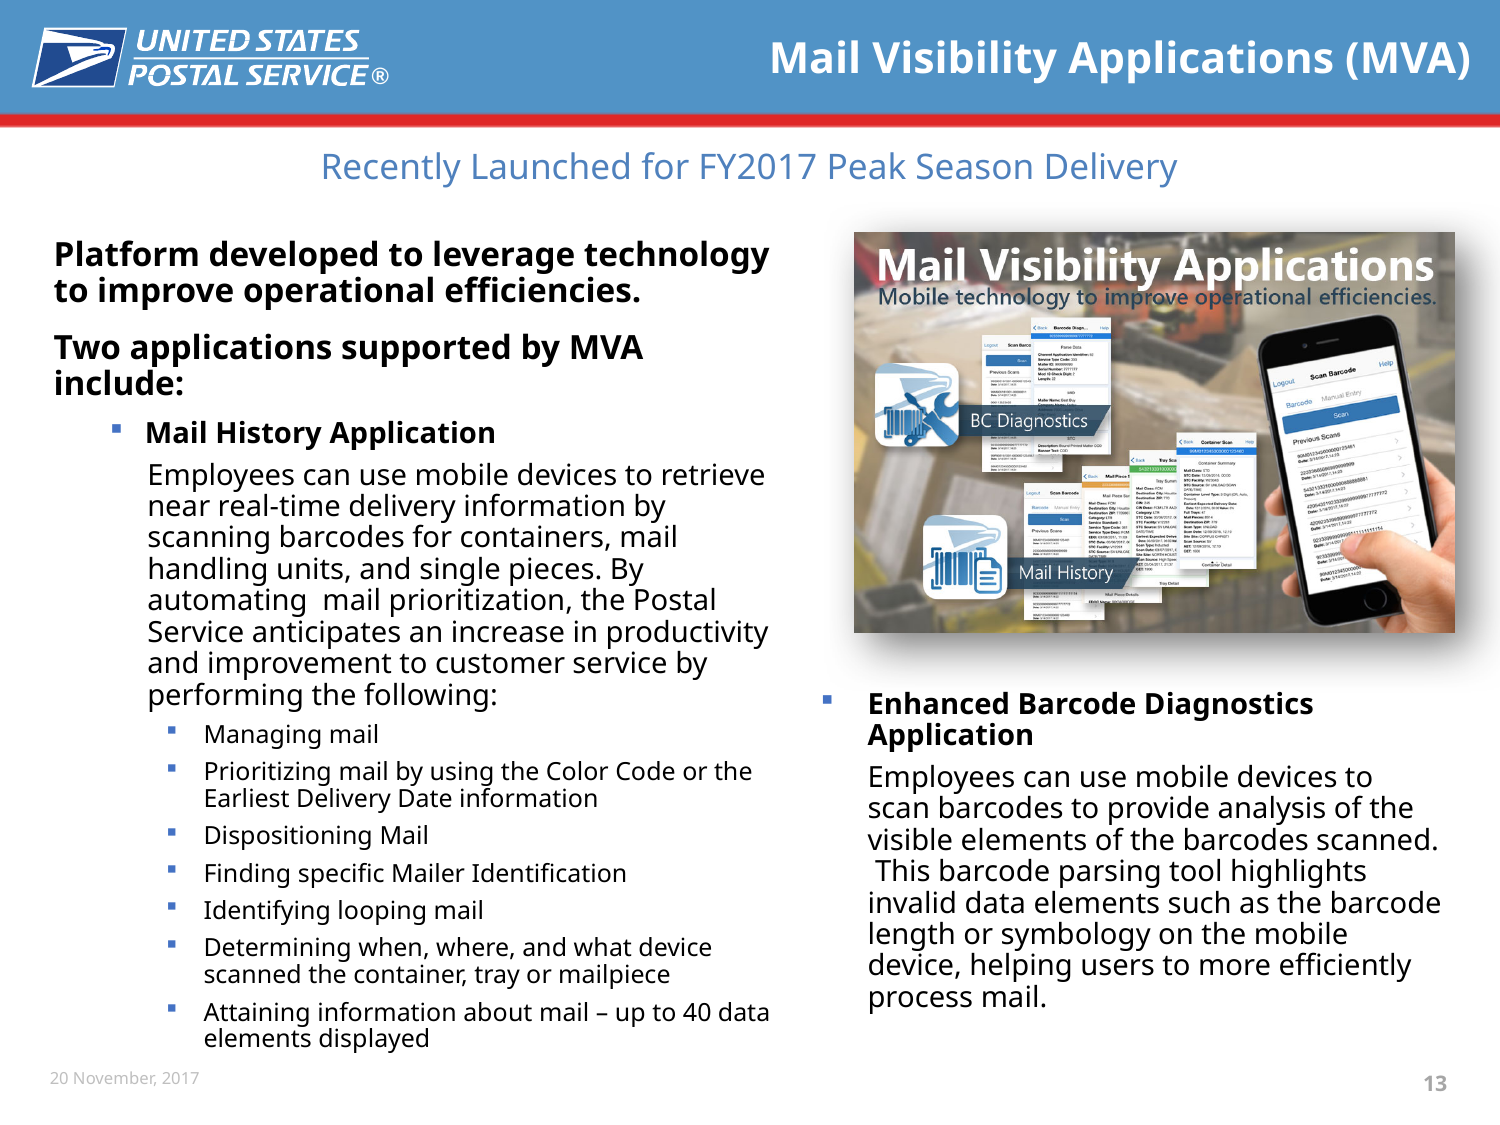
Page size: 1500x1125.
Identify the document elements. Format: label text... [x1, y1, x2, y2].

text_box Enhanced Barcode Diagnostics Application Employees can use mobile devices to scan barcodes to provide analysis of the visible elements of the barcodes scanned. This barcode parsing tool highlights invalid data elements such as the barcode length or symbology on the mobile device, helping users to more efficiently process mail. [809, 683, 1455, 860]
title Mail Visibility Applications (MVA) [462, 20, 1487, 92]
text_box Platform developed to leverage technology to improve operational efficiencies. Two applications supported by MVA include: Mail History Application Employees can use mobile devices to retrieve near real-time delivery information by scanning barcodes for containers, mail handling units, and single pieces. By automating mail prioritization, the Postal Service anticipates an increase in productivity and improvement to customer service by performing the following: Managing mail Prioritizing mail by using the Color Code or the Earliest Delivery Date information Dispositioning Mail Finding specific Mailer Identification Identifying looping mail Determining when, where, and what device scanned the container, tray or mailpiece Attaining information about mail – up to 40 data elements displayed [42, 232, 798, 897]
picture [0, 223, 1500, 1125]
picture [0, 0, 1500, 137]
list Recently Launched for FY2017 Peak Season Delivery [0, 137, 1500, 223]
text_box IV Mail Inventory & Predictive Workloads [210, 929, 1455, 975]
